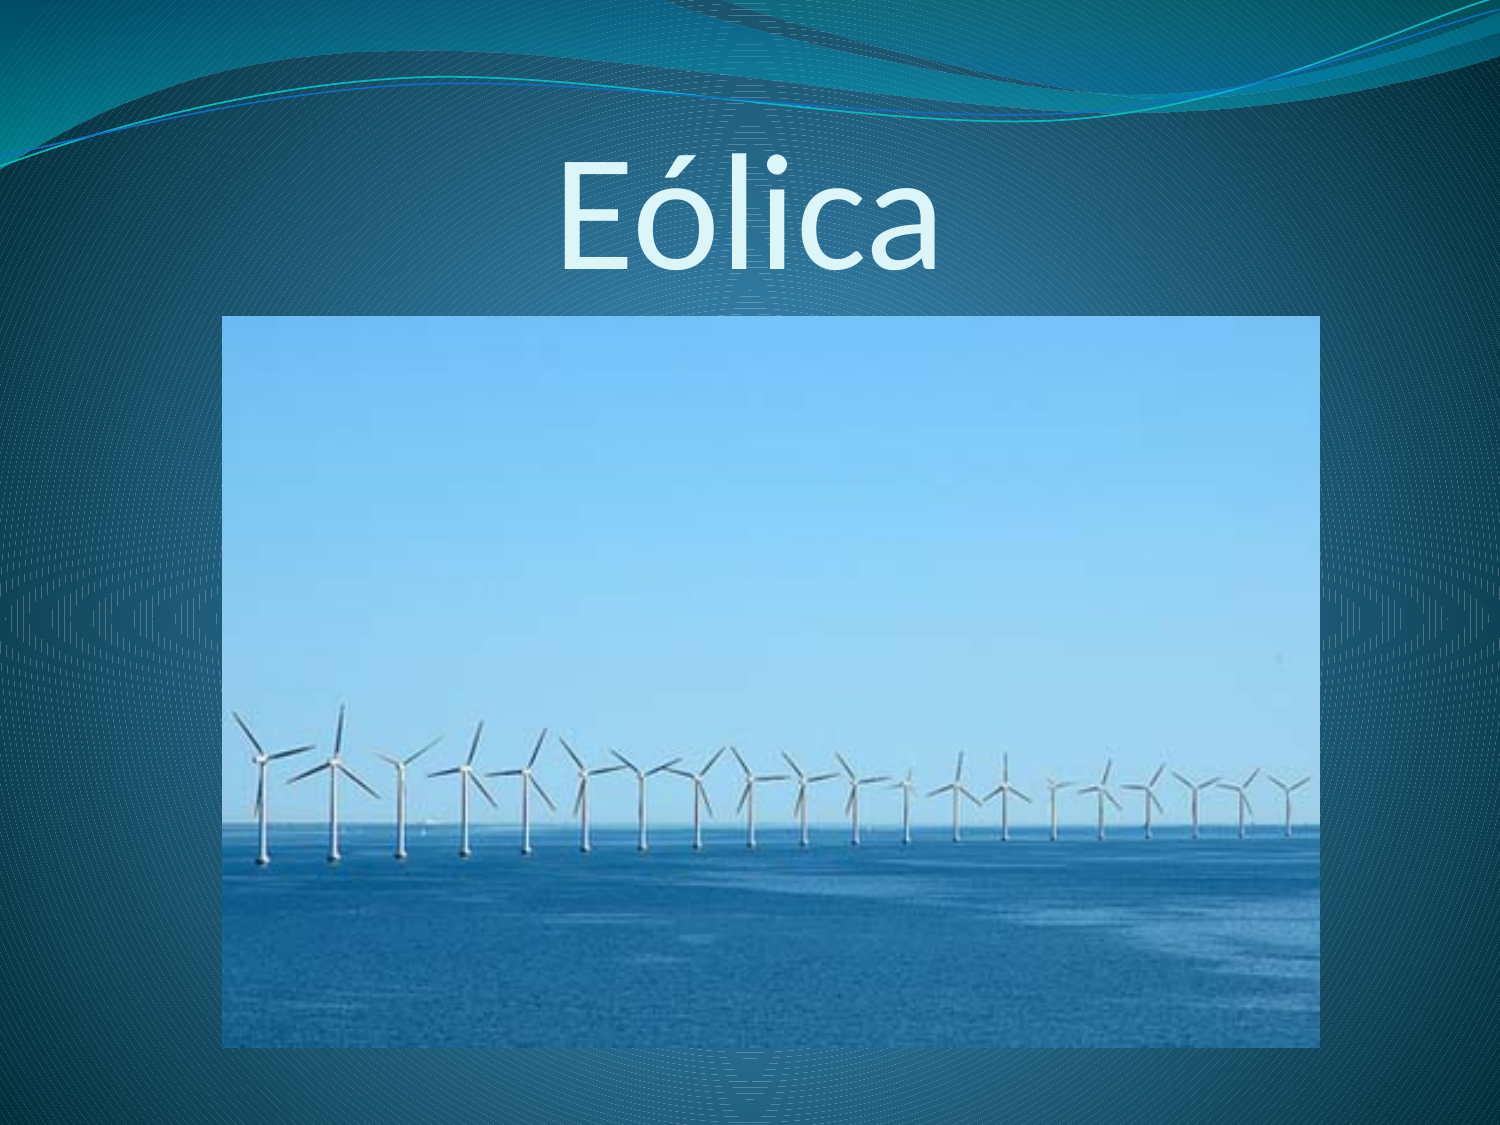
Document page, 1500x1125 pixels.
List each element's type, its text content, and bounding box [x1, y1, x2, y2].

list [222, 316, 1320, 1048]
title Eólica [75, 115, 1425, 303]
